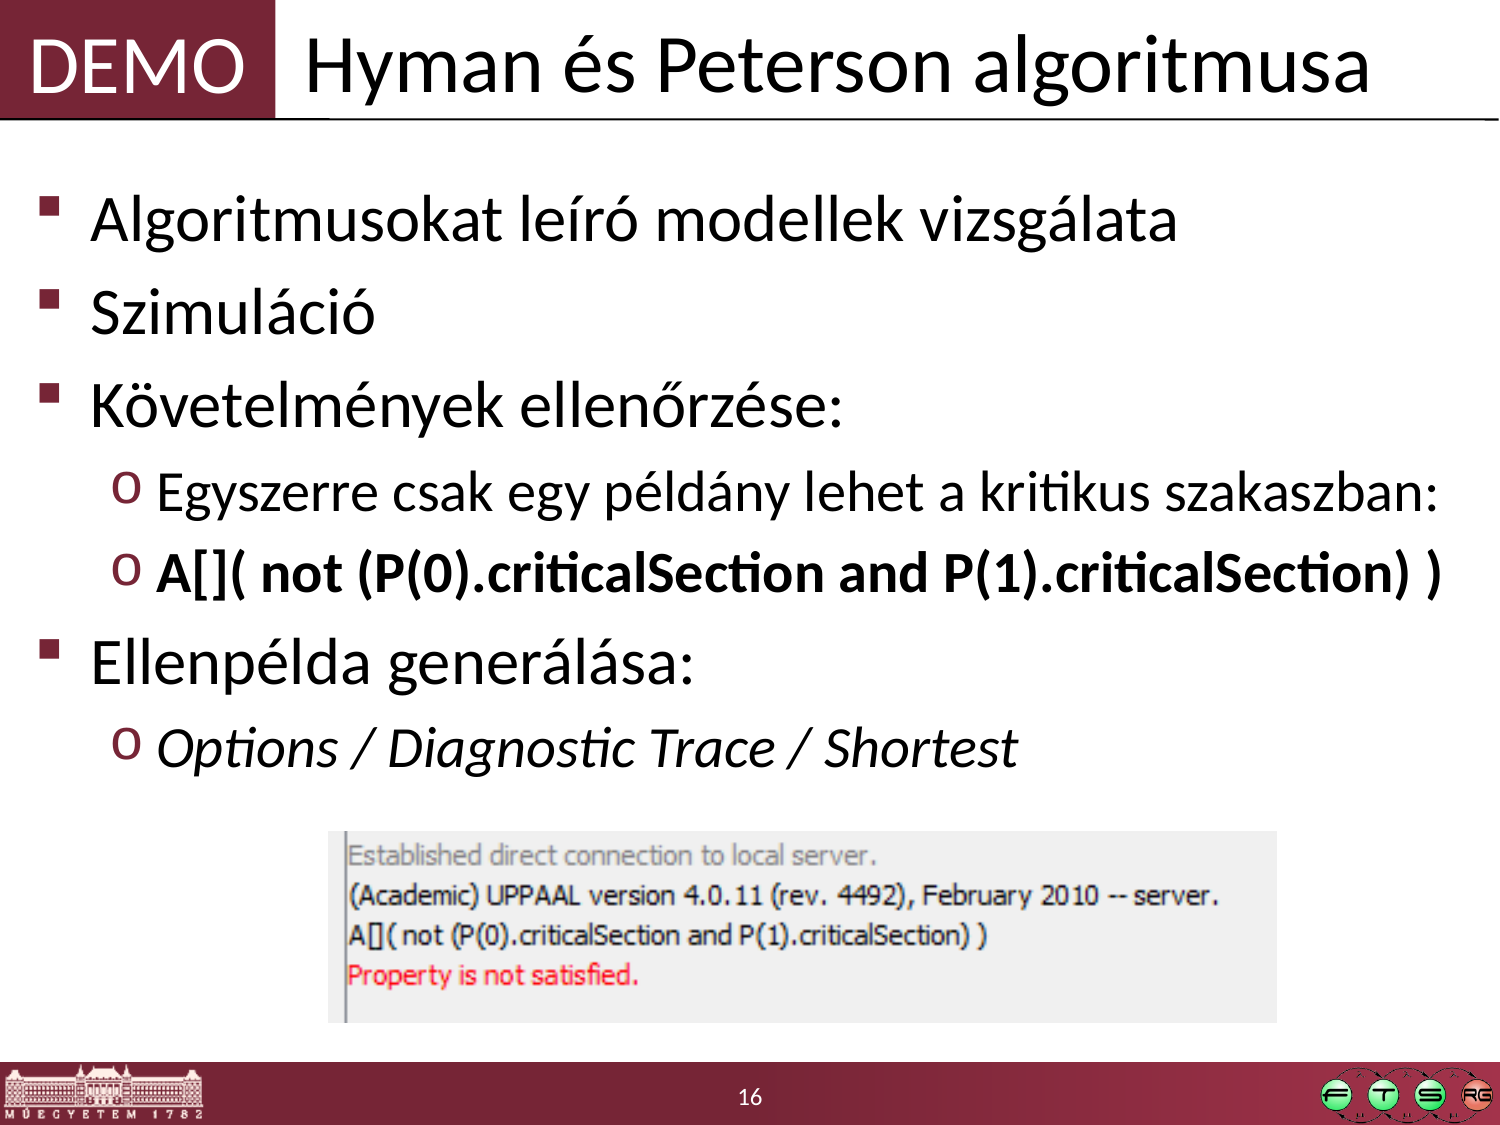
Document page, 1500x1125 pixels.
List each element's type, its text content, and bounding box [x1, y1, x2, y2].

slide_number 16 [0, 1066, 1500, 1125]
list Algoritmusokat leíró modellek vizsgálata Szimuláció Követelmények ellenőrzése: Egyszerre csak egy példány lehet a kritikus szakaszban: A[]( not (P(0).criticalSection and P(1).criticalSection) ) Ellenpélda generálása: Options / Diagnostic Trace / Shortest [19, 167, 1475, 1048]
list Hyman és Peterson algoritmusa [269, 0, 1500, 120]
picture [327, 831, 1277, 1023]
